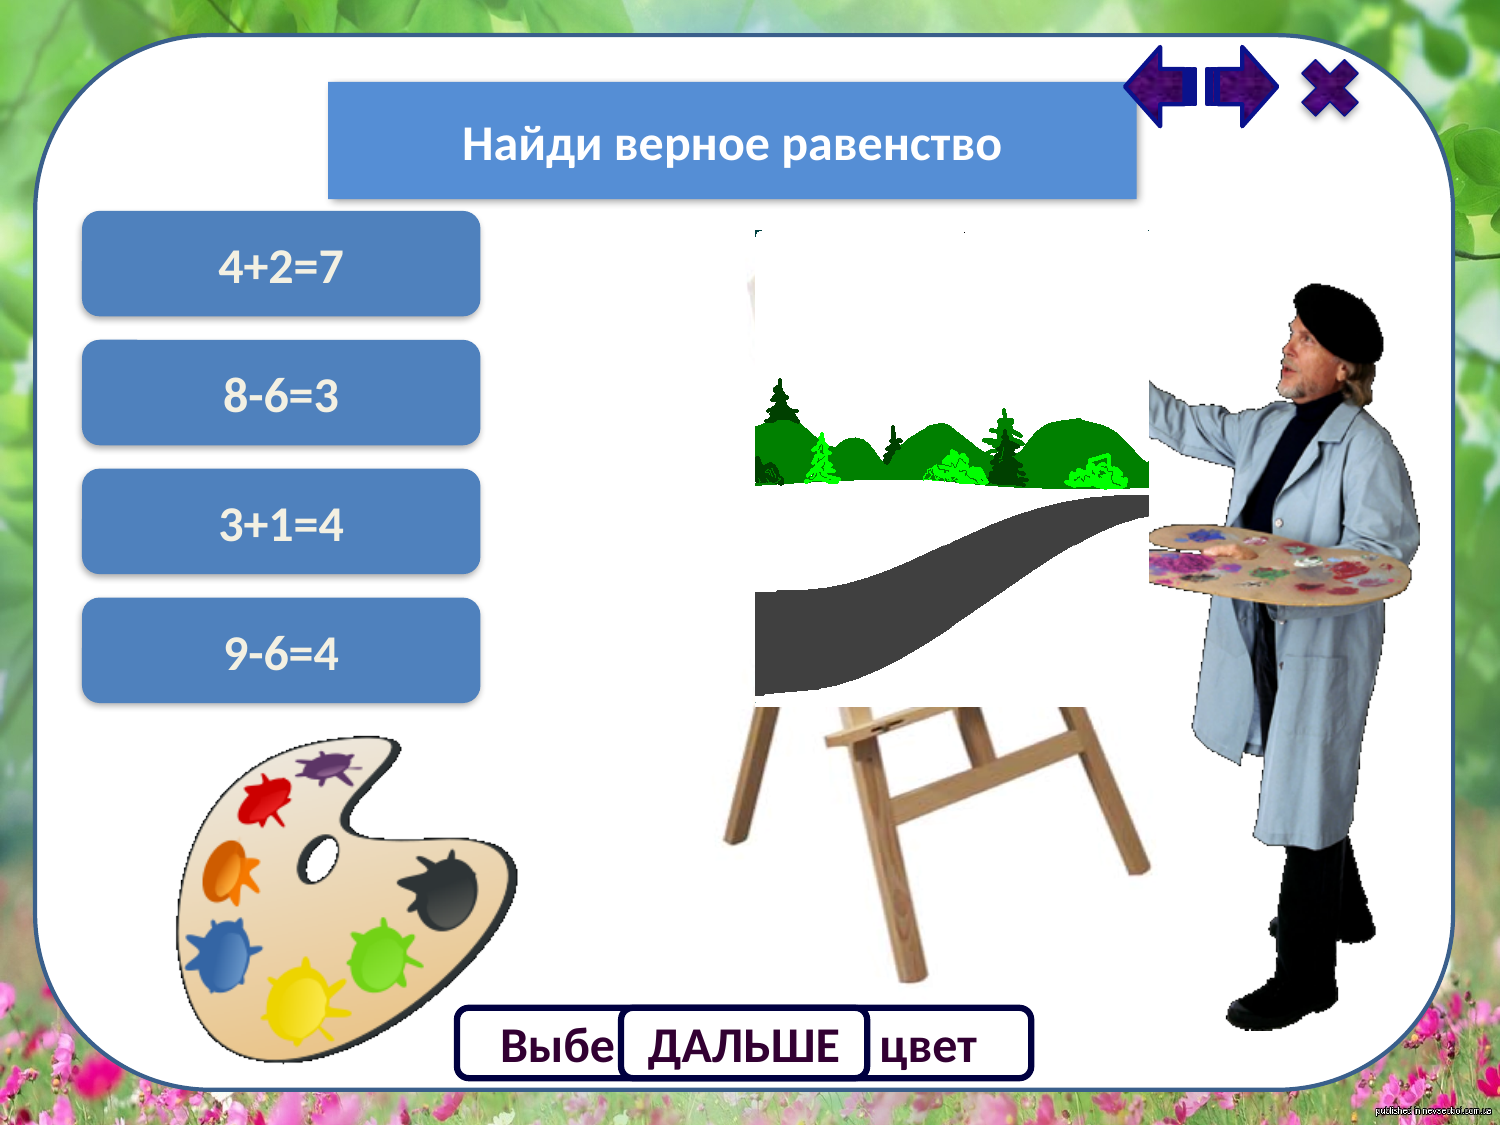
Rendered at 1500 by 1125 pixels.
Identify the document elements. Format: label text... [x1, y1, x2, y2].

text_box ДАЛЬШЕ [618, 1015, 870, 1081]
text_box Выбери зелёный цвет [858, 1015, 1034, 1081]
text_box 3+1=4 [79, 466, 483, 577]
text_box [185, 1038, 1405, 1092]
text_box [1123, 44, 1197, 129]
text_box Найди верное равенство [326, 80, 1139, 201]
text_box Выбери зелёный цвет [543, 1005, 630, 1081]
text_box 9-6=4 [79, 595, 483, 706]
text_box 4+2=7 [79, 208, 483, 319]
text_box [1205, 44, 1279, 129]
picture [0, 0, 1500, 1125]
text_box [32, 32, 1456, 1079]
text_box [1301, 59, 1359, 117]
text_box 8-6=3 [79, 337, 483, 448]
